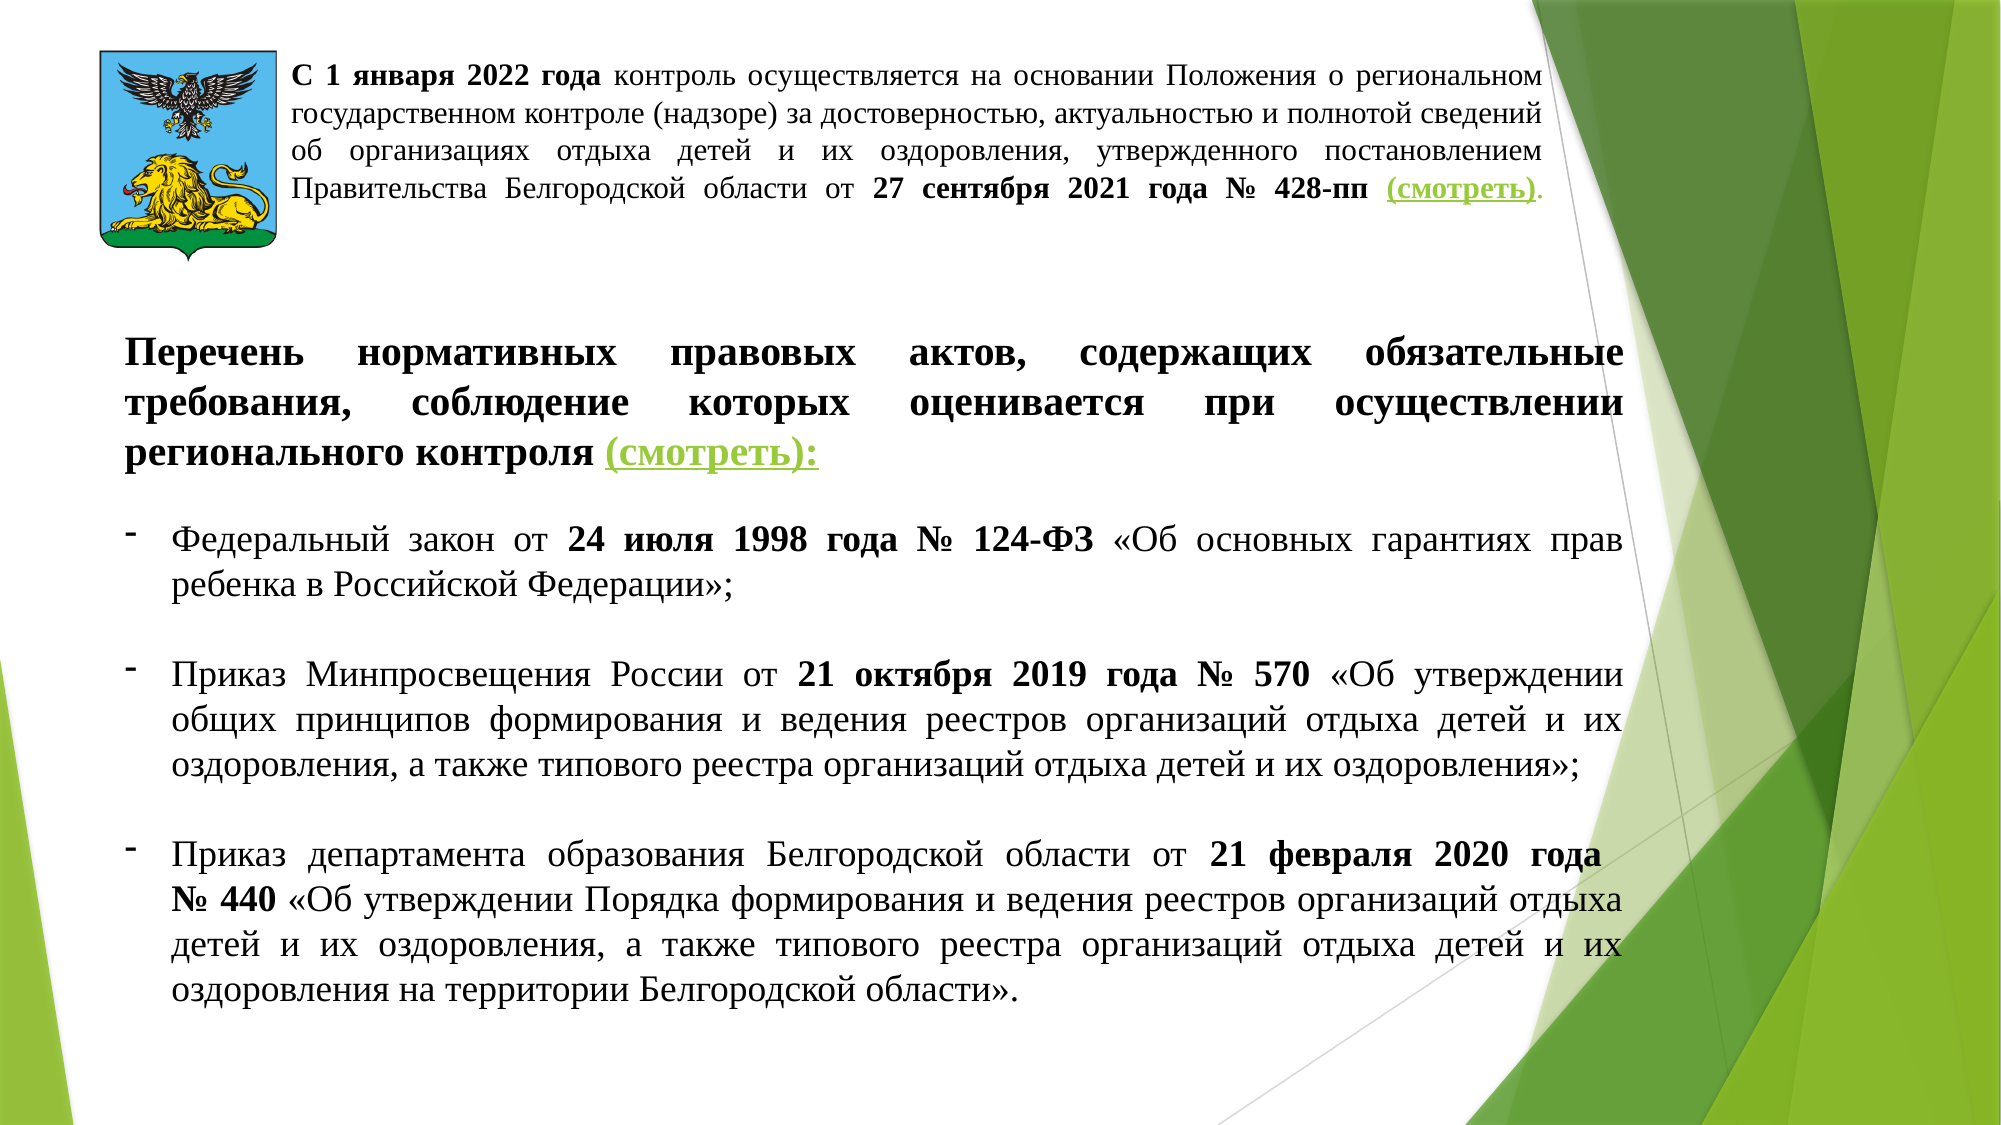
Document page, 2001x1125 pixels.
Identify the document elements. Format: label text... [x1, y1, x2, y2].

title С 1 января 2022 года контроль осуществляется на основании Положения о региональном государственном контроле (надзоре) за достоверностью, актуальностью и полнотой сведений об организациях отдыха детей и их оздоровления, утвержденного постановлением Правительства Белгородской области от 27 сентября 2021 года № 428-пп (смотреть). [276, 47, 1559, 236]
text_box Перечень нормативных правовых актов, содержащих обязательные требования, соблюдение которых оценивается при осуществлении регионального контроля (смотреть): Федеральный закон от 24 июля 1998 года № 124-ФЗ «Об основных гарантиях прав ребенка в Российской Федерации»; Приказ Минпросвещения России от 21 октября 2019 года № 570 «Об утверждении общих принципов формирования и ведения реестров организаций отдыха детей и их оздоровления, а также типового реестра организаций отдыха детей и их оздоровления»; Приказ департамента образования Белгородской области от 21 февраля 2020 года № 440 «Об утверждении Порядка формирования и ведения реестров организаций отдыха детей и их оздоровления, а также типового реестра организаций отдыха детей и их оздоровления на территории Белгородской области». [109, 236, 1639, 1062]
picture [98, 49, 277, 262]
